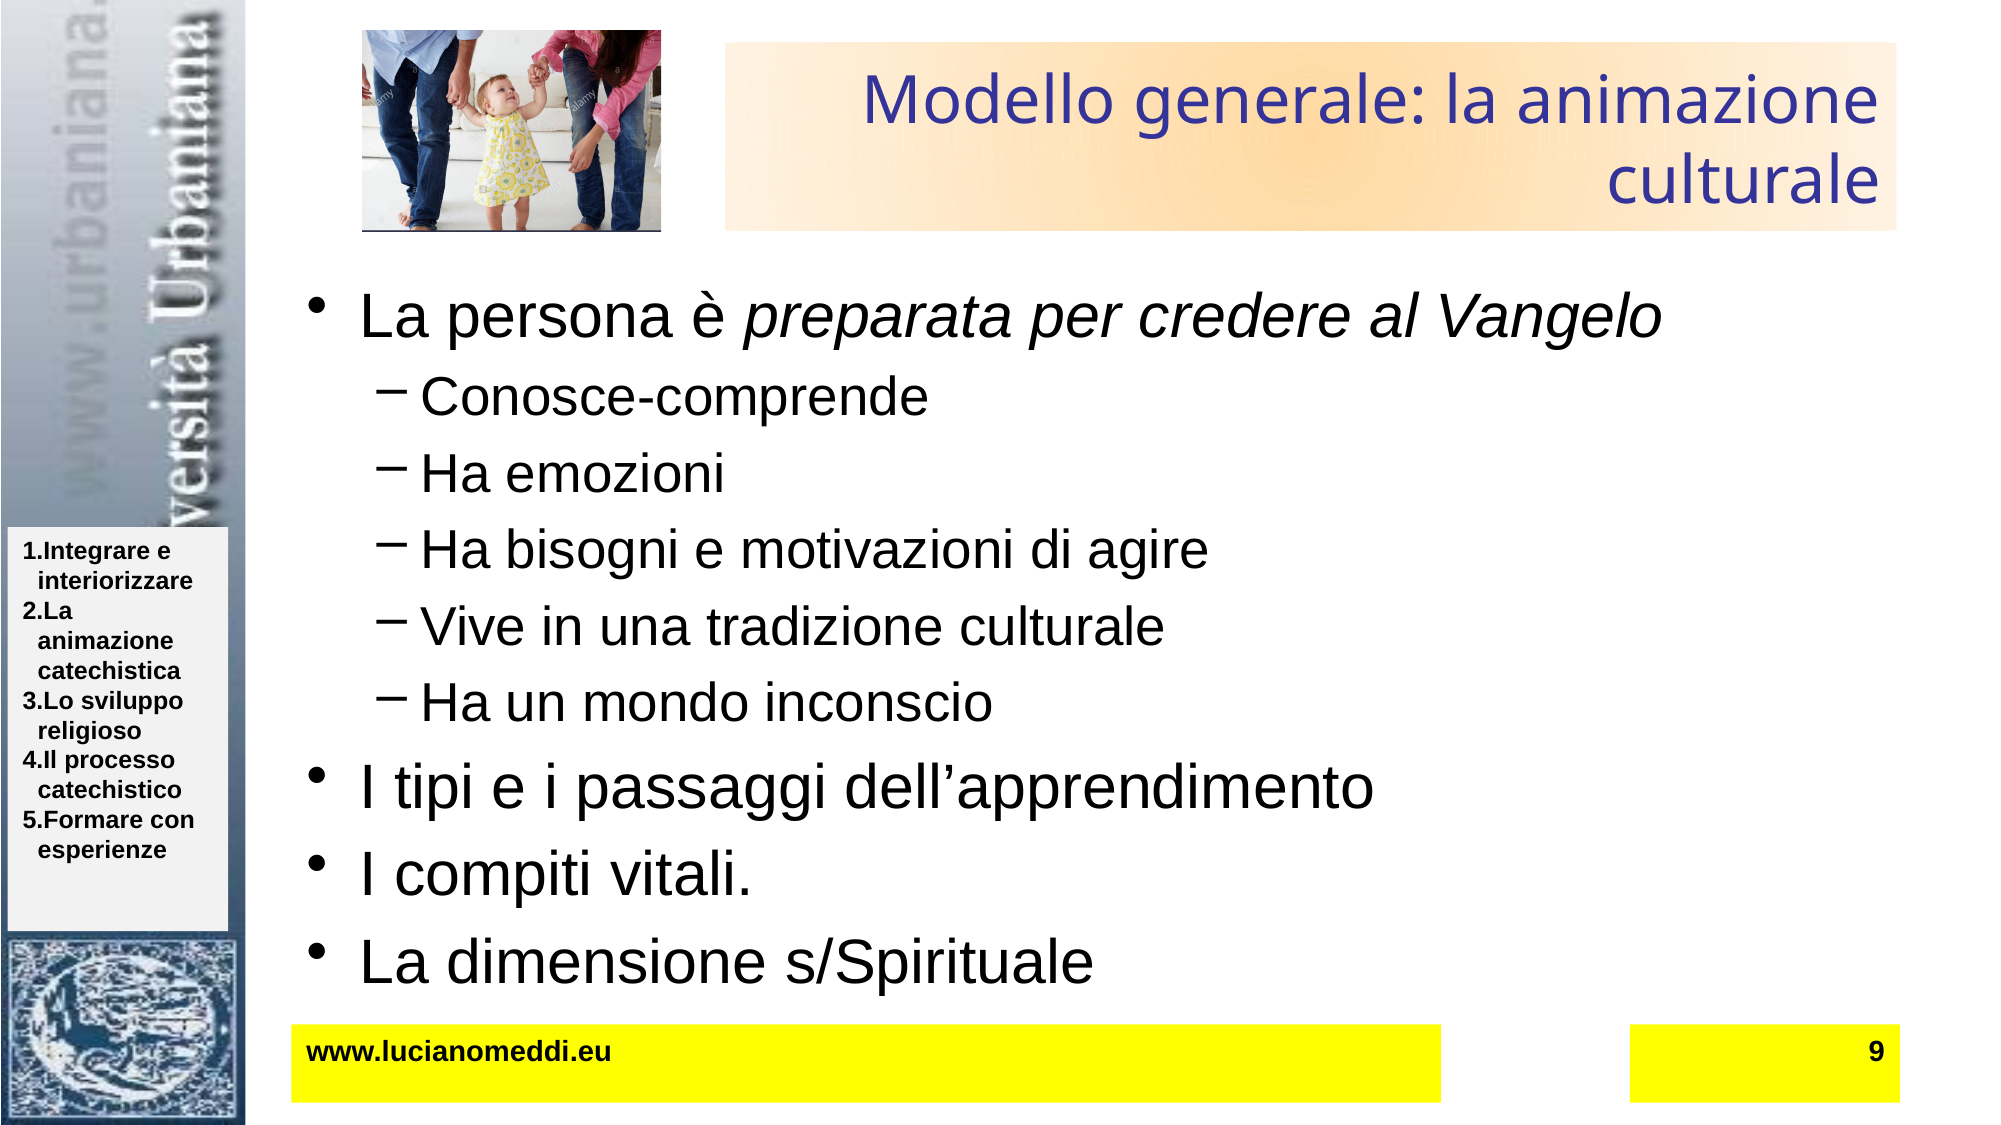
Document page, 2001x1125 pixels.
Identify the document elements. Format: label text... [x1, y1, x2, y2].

picture [362, 30, 662, 232]
list La persona è preparata per credere al Vangelo Conosce-comprende Ha emozioni Ha bisogni e motivazioni di agire Vive in una tradizione culturale Ha un mondo inconscio I tipi e i passaggi dell’apprendimento I compiti vitali. La dimensione s/Spirituale [291, 267, 1900, 1010]
slide_number www.lucianomeddi.eu [290, 1024, 1442, 1103]
title Modello generale: la animazione culturale [725, 42, 1897, 231]
slide_number 9 [1629, 1024, 1901, 1103]
picture [1, 0, 246, 1125]
